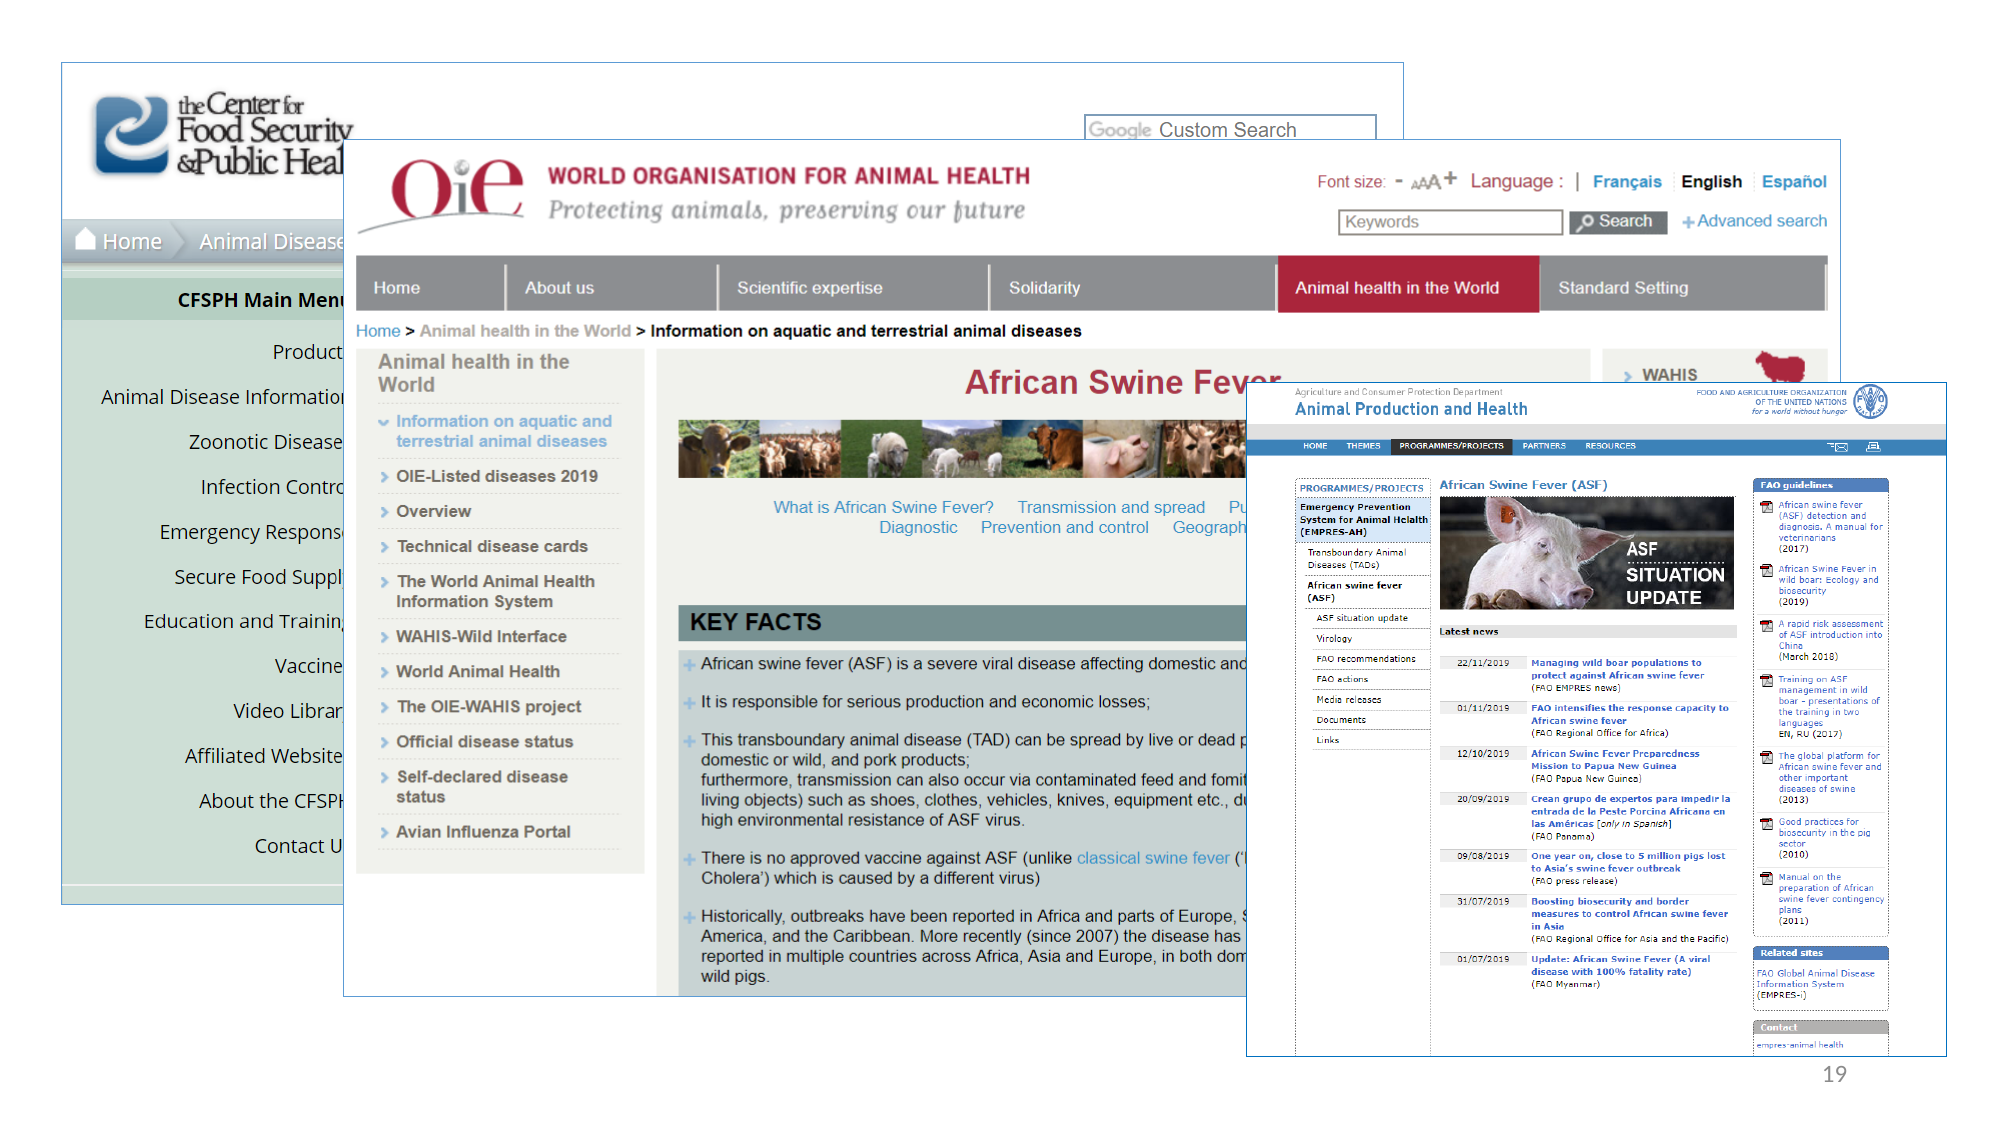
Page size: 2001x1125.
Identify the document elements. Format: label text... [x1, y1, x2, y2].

picture [61, 61, 1947, 1057]
slide_number 19 [1412, 1057, 1863, 1103]
